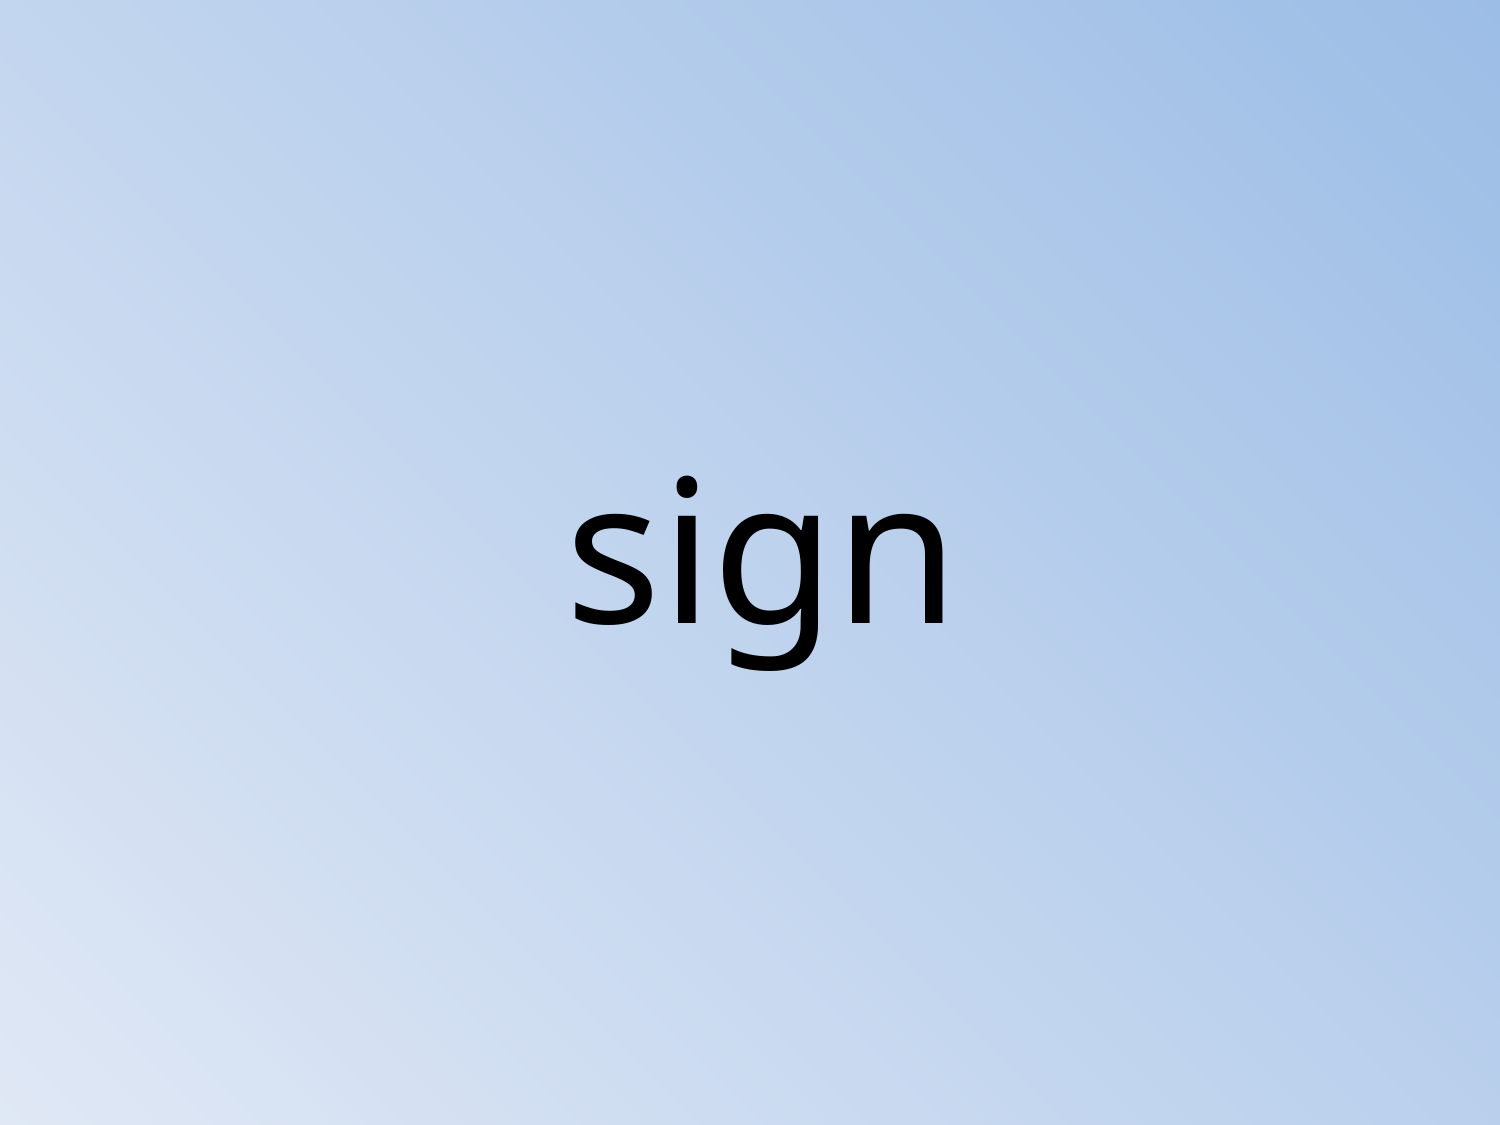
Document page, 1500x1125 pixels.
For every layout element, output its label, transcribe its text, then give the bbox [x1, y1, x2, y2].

title sign [87, 412, 1438, 675]
